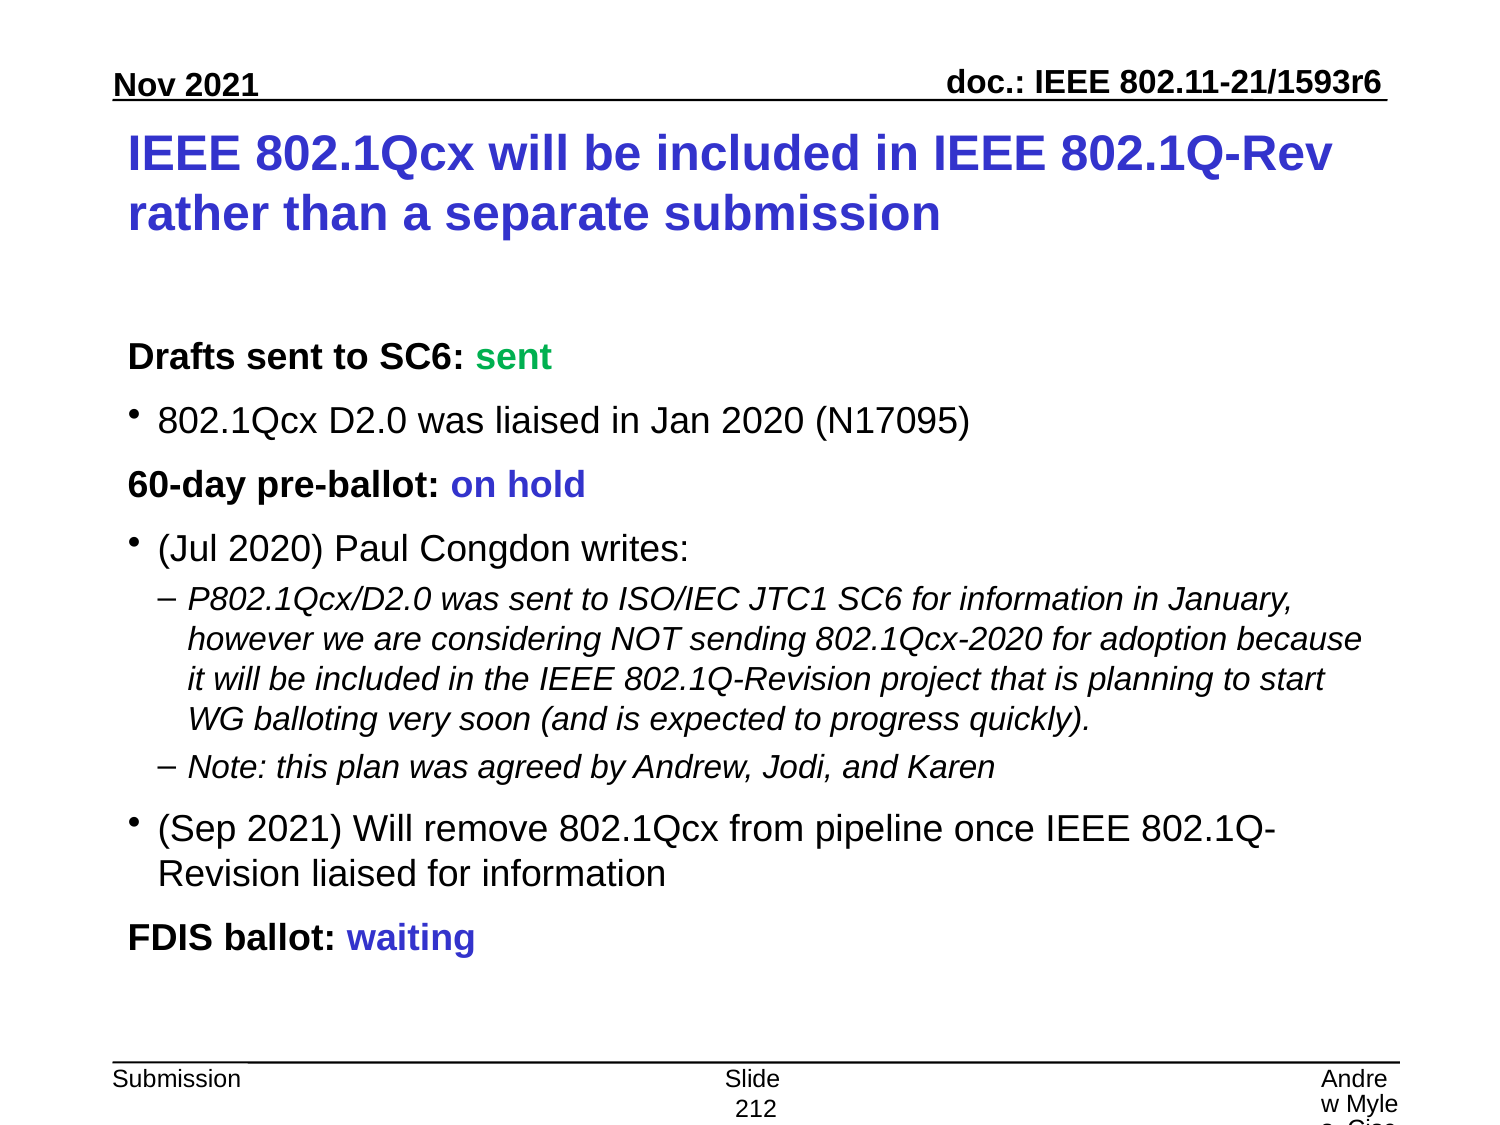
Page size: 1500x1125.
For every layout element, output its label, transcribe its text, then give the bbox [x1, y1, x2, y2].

list Drafts sent to SC6: sent 802.1Qcx D2.0 was liaised in Jan 2020 (N17095) 60-day pre-ballot: on hold (Jul 2020) Paul Congdon writes: P802.1Qcx/D2.0 was sent to ISO/IEC JTC1 SC6 for information in January, however we are considering NOT sending 802.1Qcx-2020 for adoption because it will be included in the IEEE 802.1Q-Revision project that is planning to start WG balloting very soon (and is expected to progress quickly). Note: this plan was agreed by Andrew, Jodi, and Karen (Sep 2021) Will remove 802.1Qcx from pipeline once IEEE 802.1Q-Revision liaised for information FDIS ballot: waiting [112, 324, 1388, 1000]
slide_number Slide 212 [709, 1061, 803, 1093]
title IEEE 802.1Qcx will be included in IEEE 802.1Q-Rev rather than a separate submission [112, 112, 1388, 288]
footer Andrew Myles, Cisco [1320, 1061, 1402, 1093]
